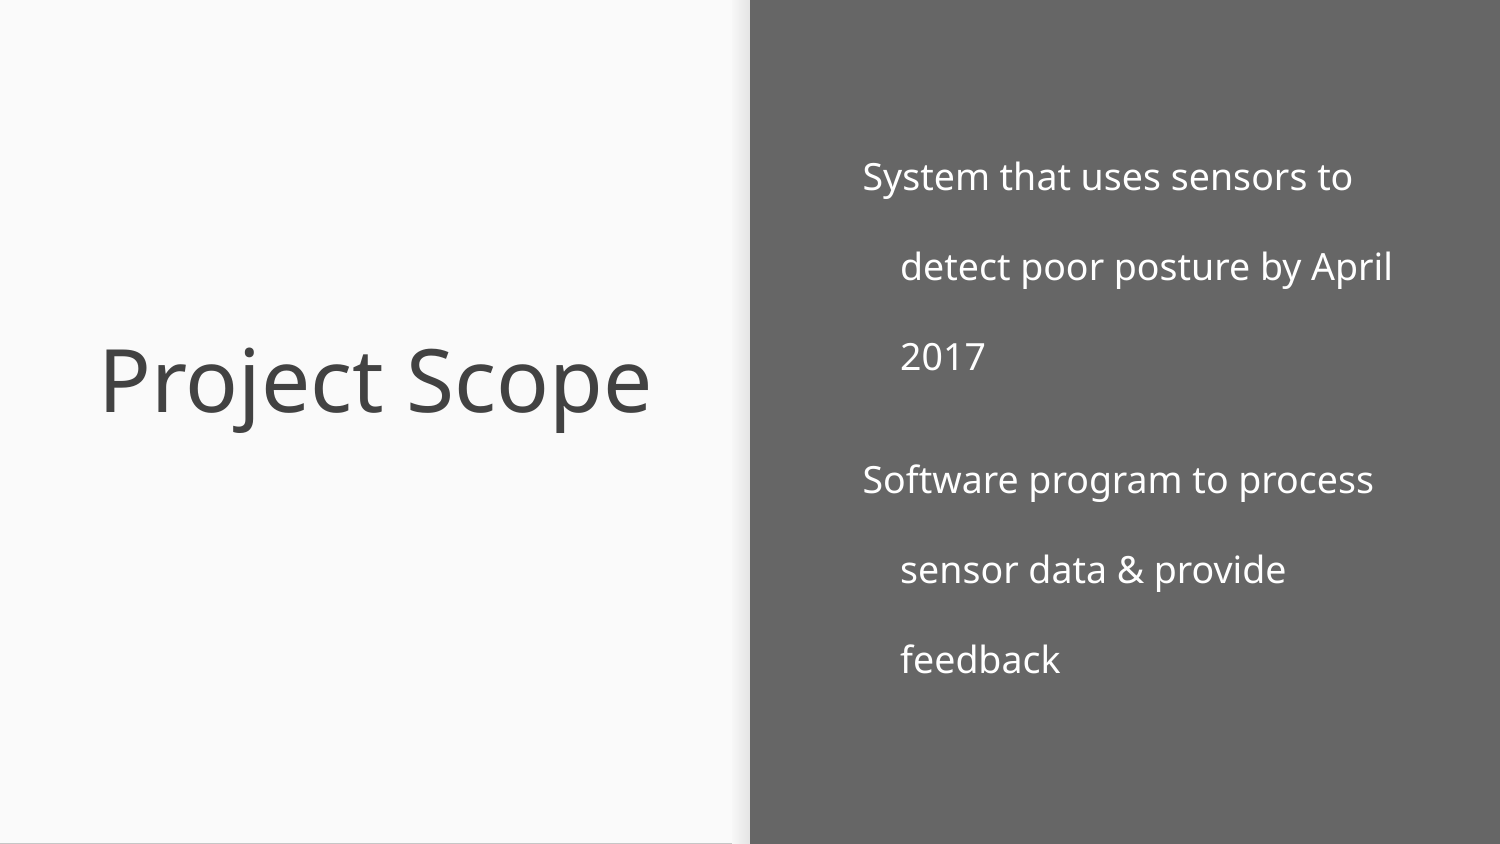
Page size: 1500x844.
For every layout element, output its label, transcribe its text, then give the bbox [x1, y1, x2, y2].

list System that uses sensors to detect poor posture by April 2017 Software program to process sensor data & provide feedback [810, 64, 1440, 725]
title Project Scope [43, 202, 708, 446]
